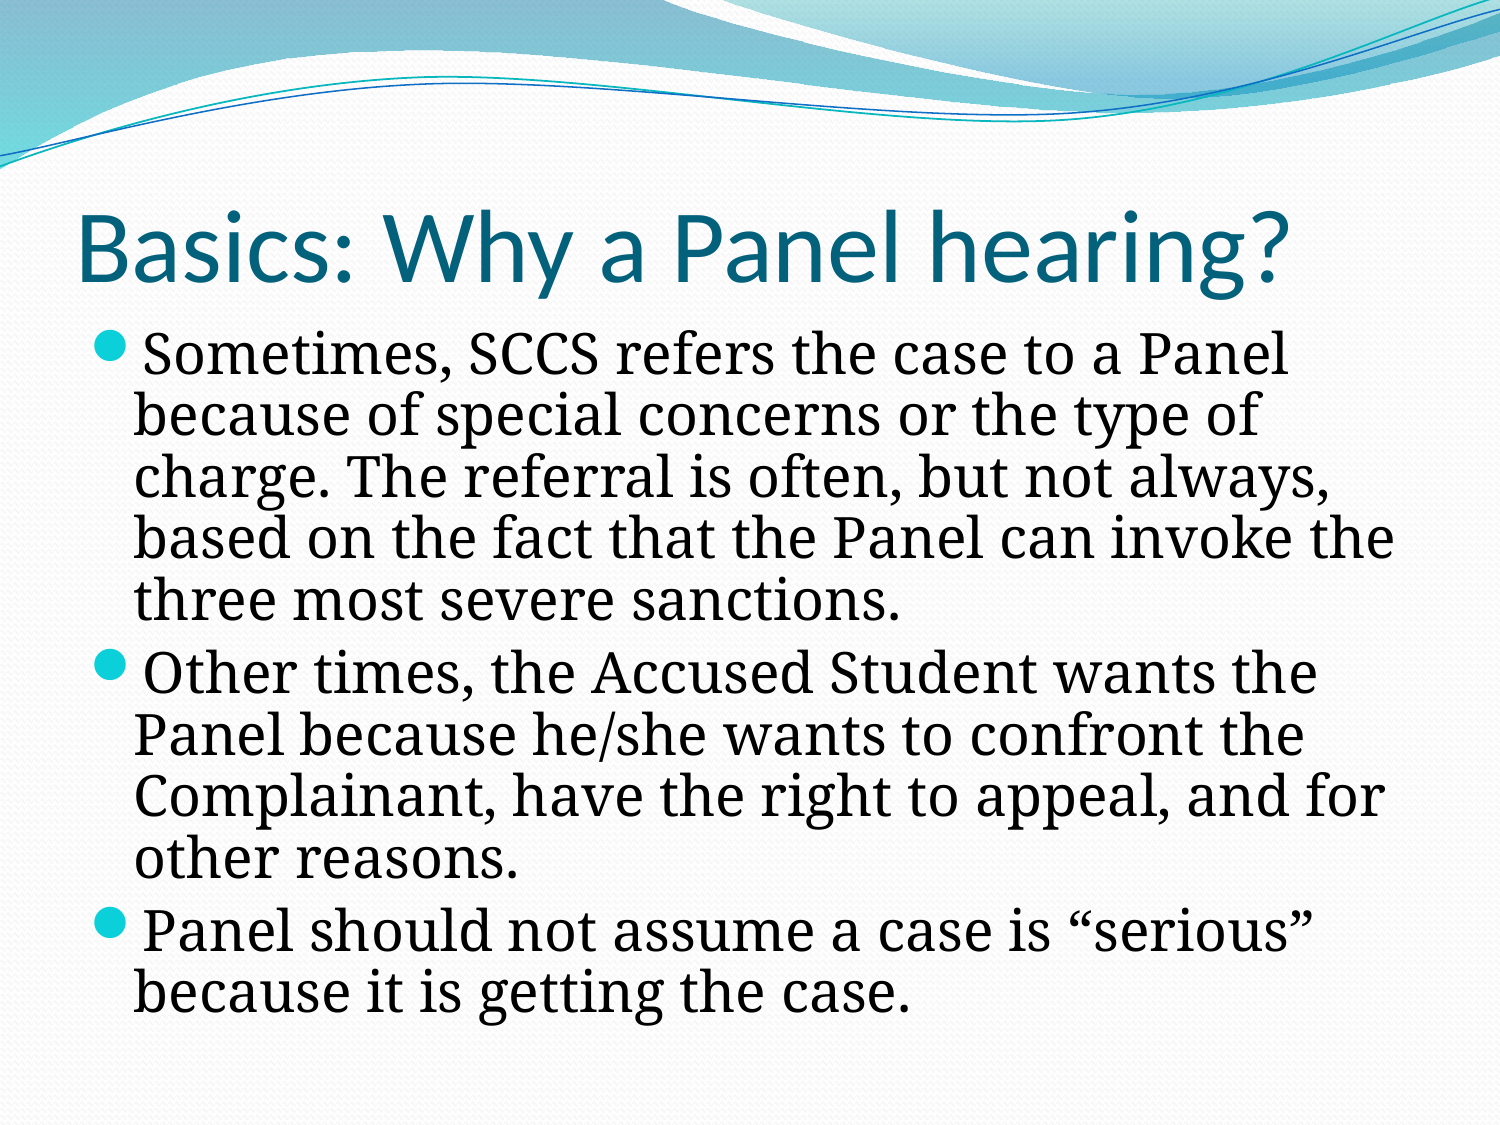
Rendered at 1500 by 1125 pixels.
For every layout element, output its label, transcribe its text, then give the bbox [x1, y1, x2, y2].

list Sometimes, SCCS refers the case to a Panel because of special concerns or the type of charge. The referral is often, but not always, based on the fact that the Panel can invoke the three most severe sanctions. Other times, the Accused Student wants the Panel because he/she wants to confront the Complainant, have the right to appeal, and for other reasons. Panel should not assume a case is “serious” because it is getting the case. [75, 317, 1425, 1038]
title Basics: Why a Panel hearing? [75, 115, 1425, 303]
